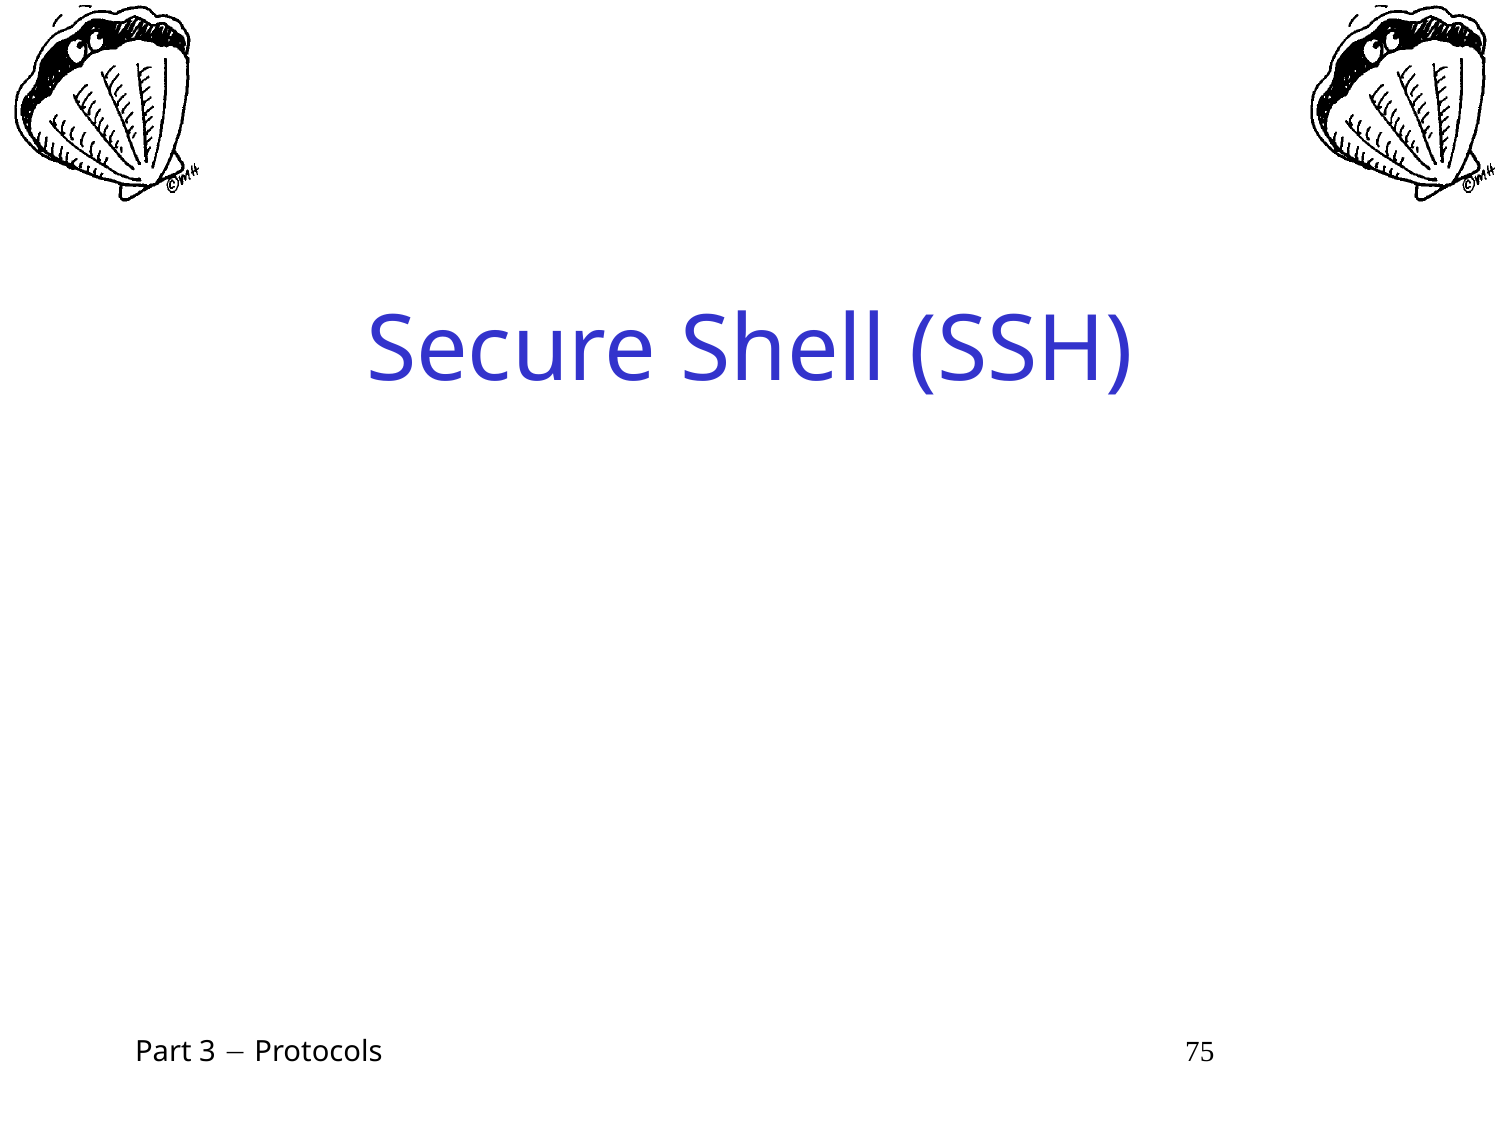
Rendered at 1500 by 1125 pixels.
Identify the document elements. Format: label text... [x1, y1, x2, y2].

picture [0, 0, 204, 238]
picture [1296, 0, 1500, 238]
footer Part 3  Protocols 75 [112, 1024, 1401, 1101]
title Secure Shell (SSH) [112, 249, 1388, 438]
